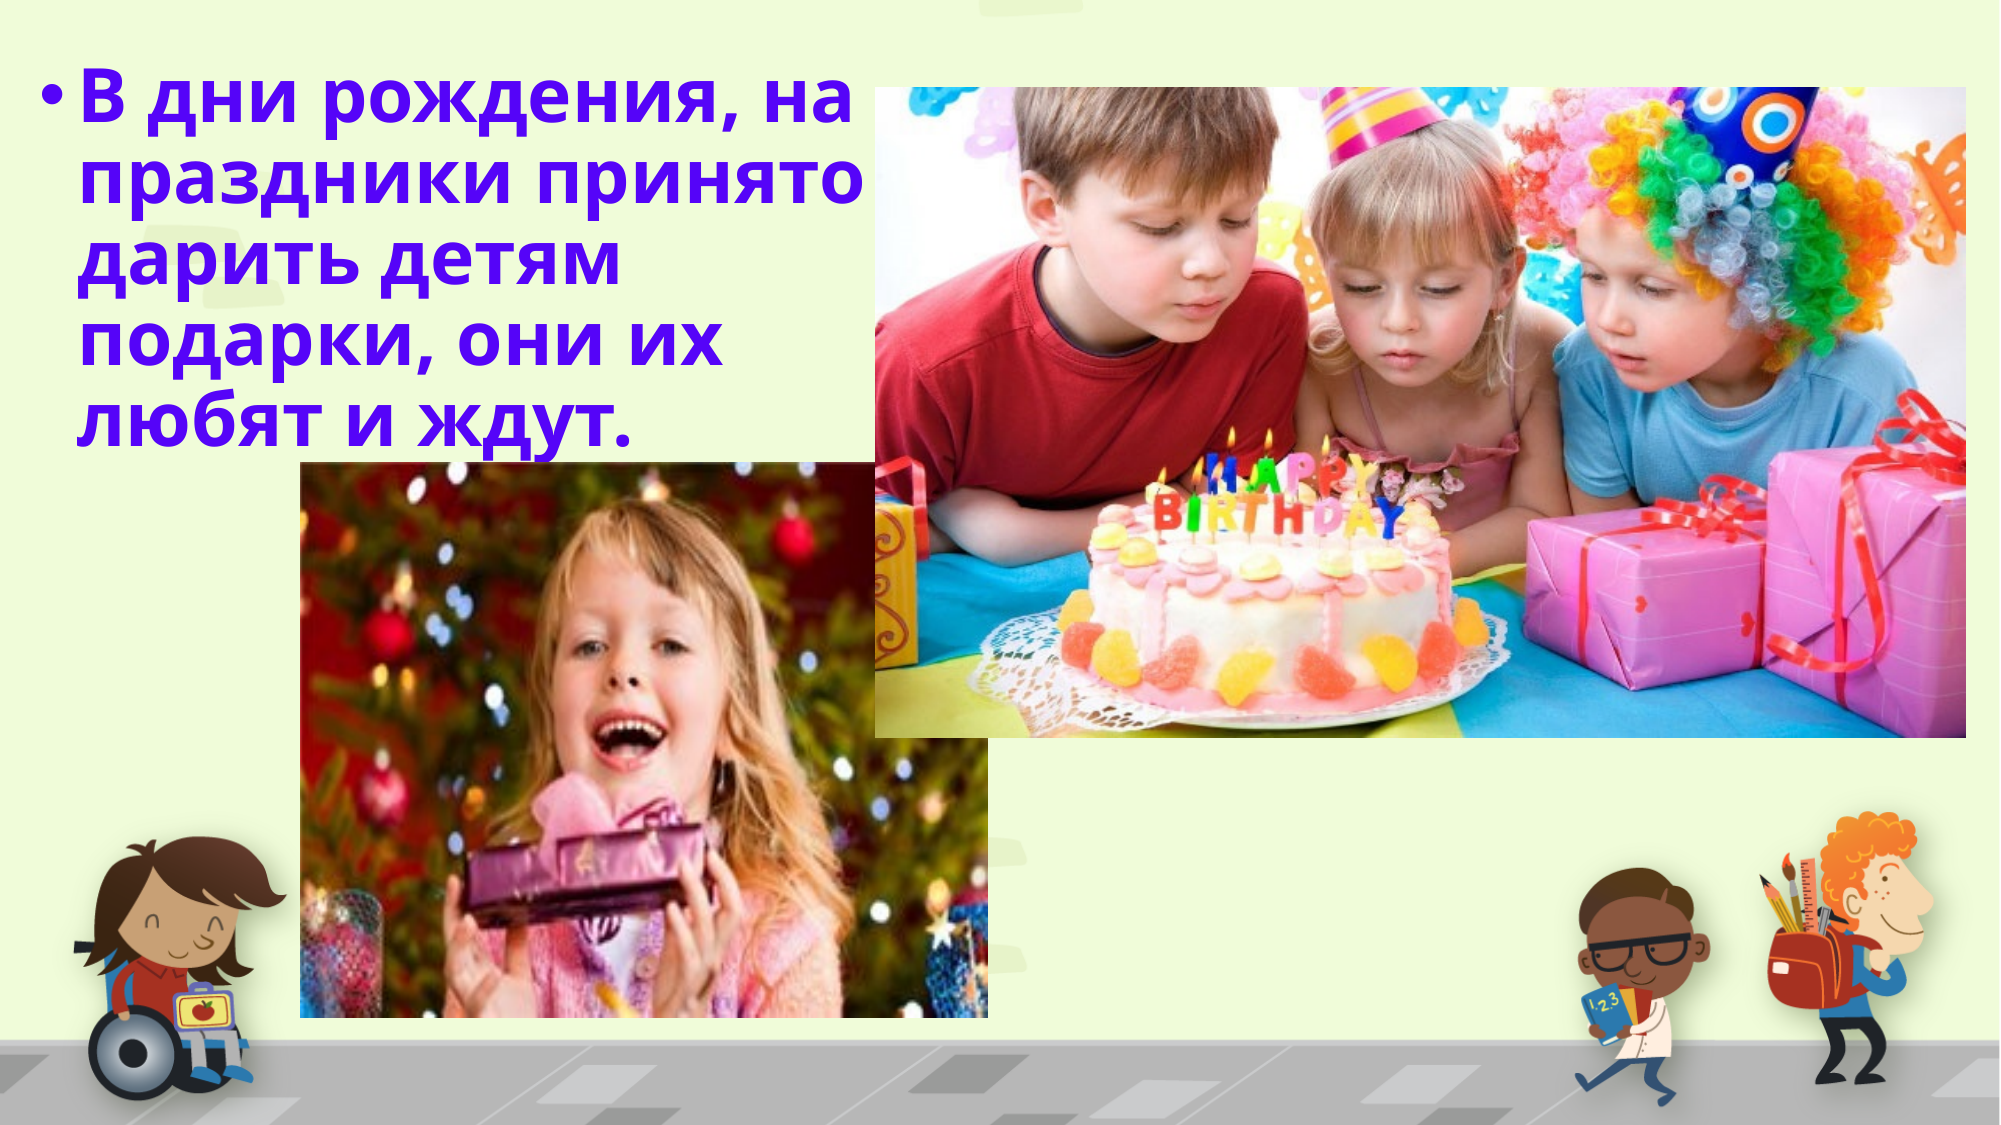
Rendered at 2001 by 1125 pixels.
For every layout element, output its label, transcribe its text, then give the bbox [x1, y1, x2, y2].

list В дни рождения, на праздники принято дарить детям подарки, они их любят и ждут. [24, 49, 971, 663]
picture [0, 0, 2000, 1125]
